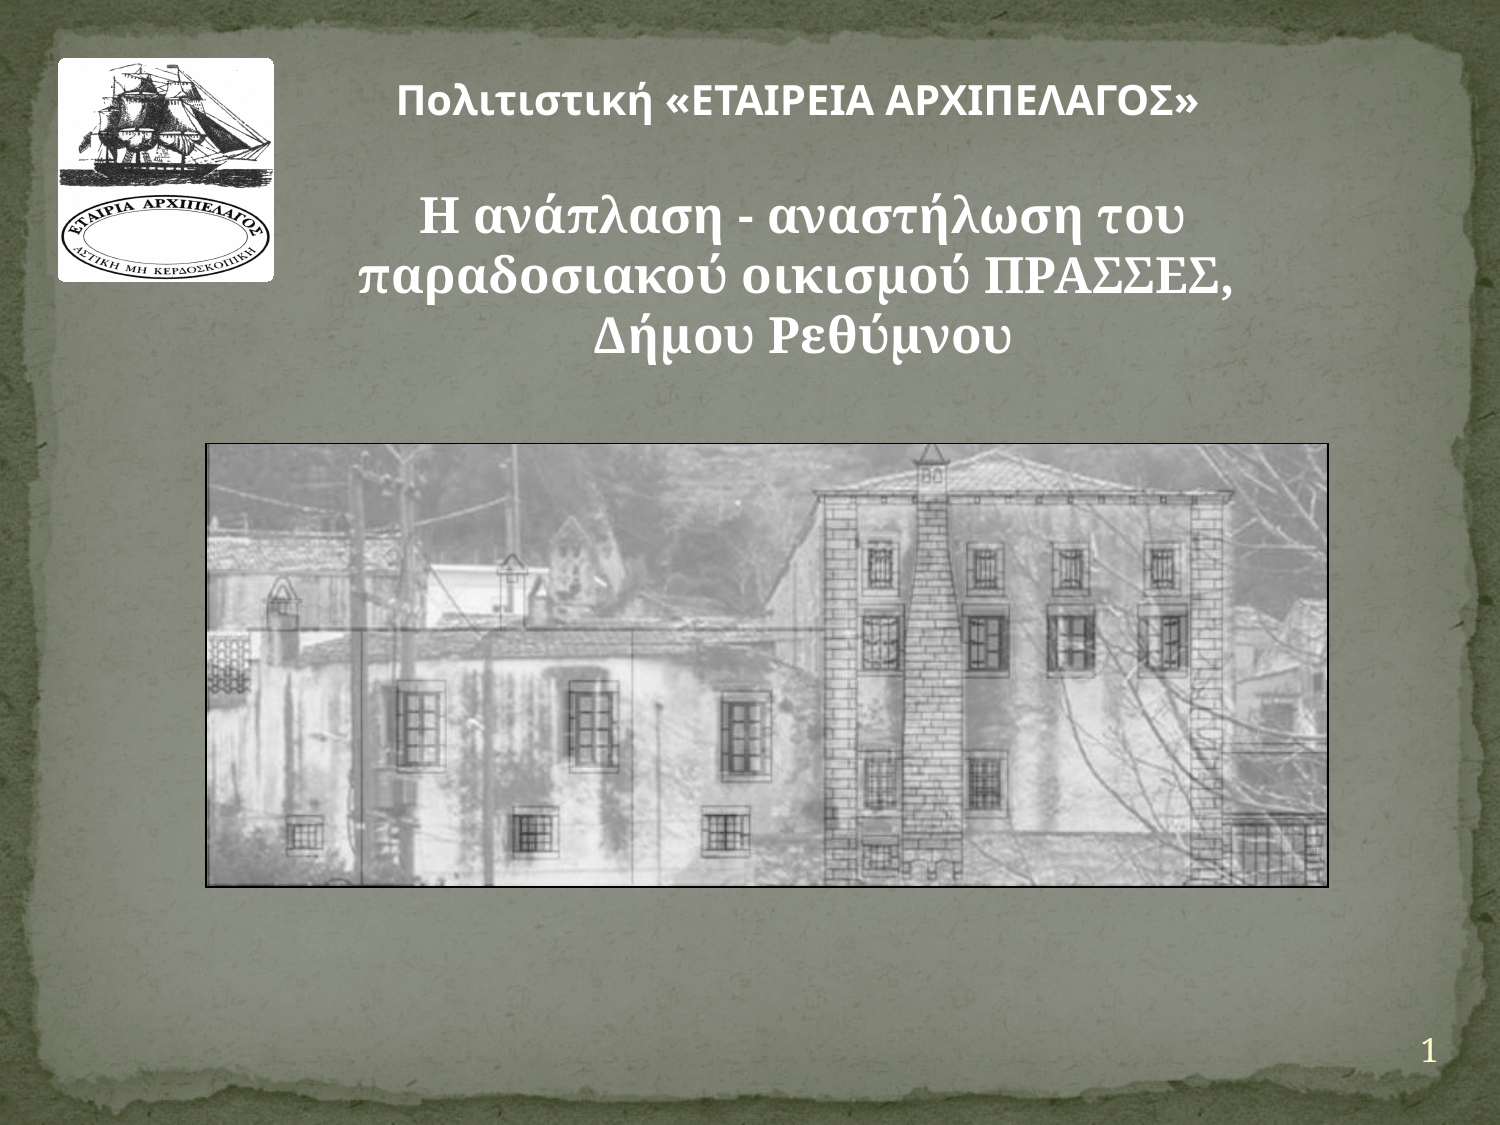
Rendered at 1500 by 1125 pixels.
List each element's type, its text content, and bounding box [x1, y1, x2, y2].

slide_number 1 [1379, 1014, 1480, 1089]
picture [206, 444, 1329, 888]
text_box Πολιτιστική «ΕΤΑΙΡΕΙΑ ΑΡΧΙΠΕΛΑΓΟΣ» Η ανάπλαση - αναστήλωση του παραδοσιακού οικισμού ΠΡΑΣΣΕΣ, Δήμου Ρεθύμνου [277, 66, 1329, 372]
picture [58, 58, 273, 281]
